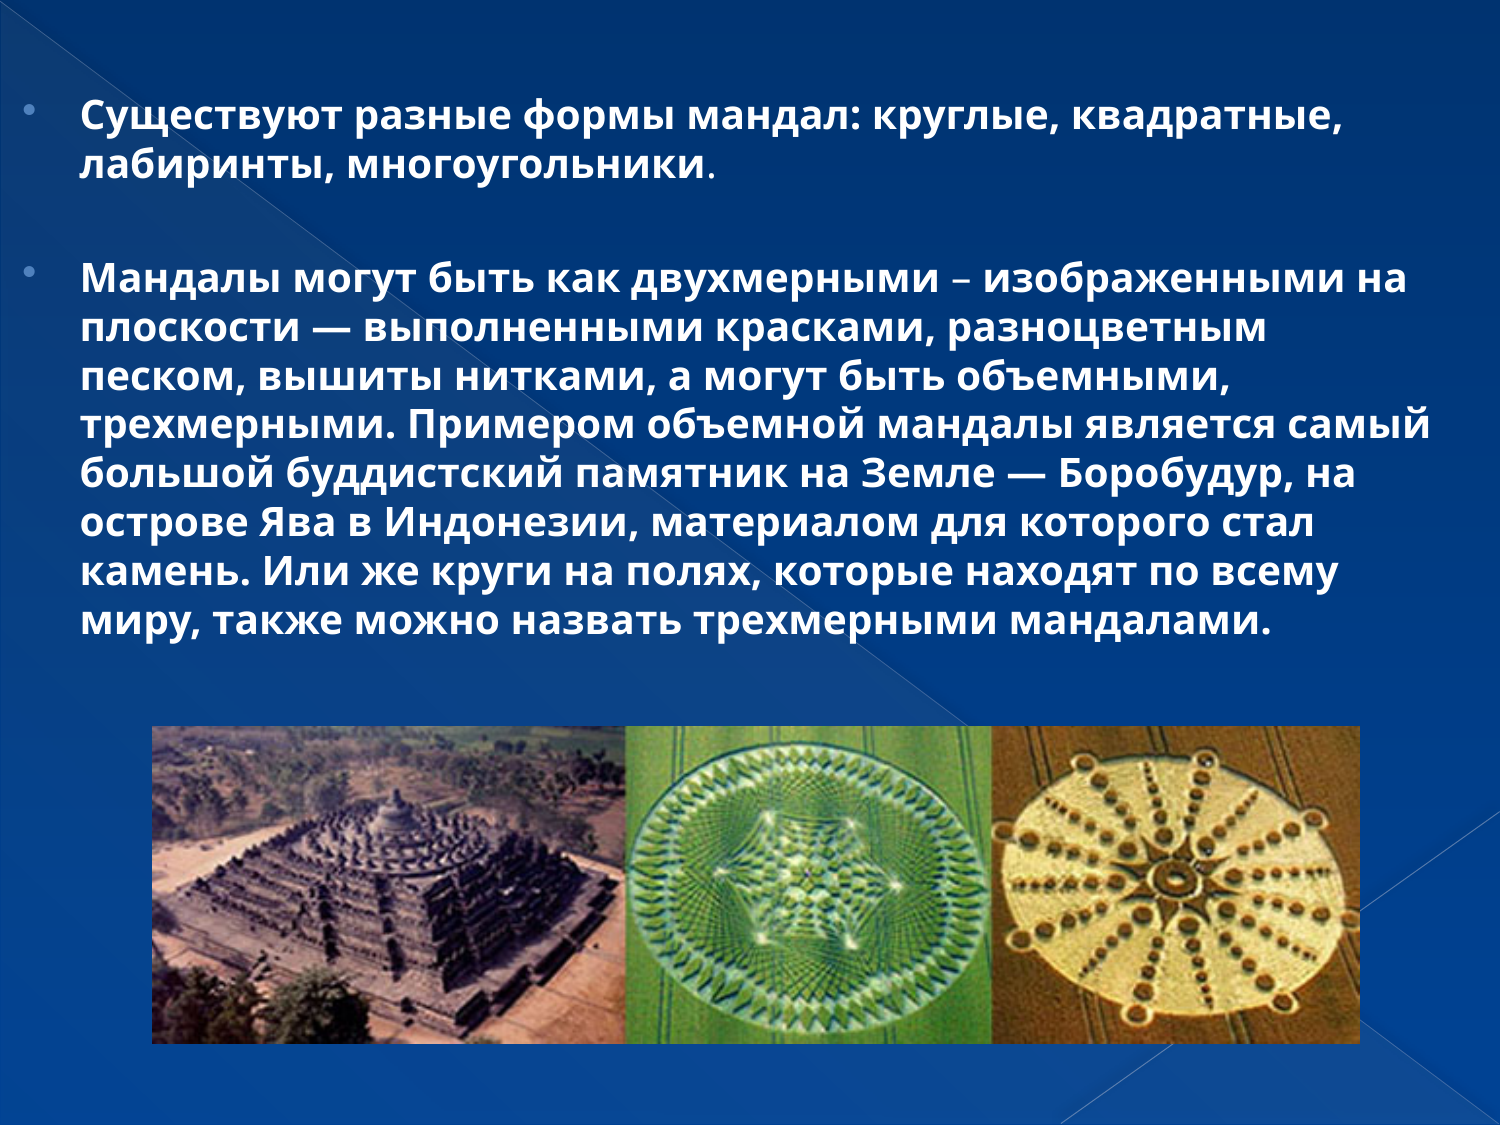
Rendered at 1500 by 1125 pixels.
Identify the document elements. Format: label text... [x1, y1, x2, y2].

list Существуют разные формы мандал: круглые, квадратные, лабиринты, многоугольники. Мандалы могут быть как двухмерными – изображенными на плоскости — выполненными красками, разноцветным песком, вышиты нитками, а могут быть объемными, трехмерными. Примером объемной мандалы является самый большой буддистский памятник на Земле — Боробудур, на острове Ява в Индонезии, материалом для которого стал камень. Или же круги на полях, которые находят по всему миру, также можно назвать трехмерными мандалами. [0, 82, 1454, 704]
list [152, 726, 1360, 1044]
